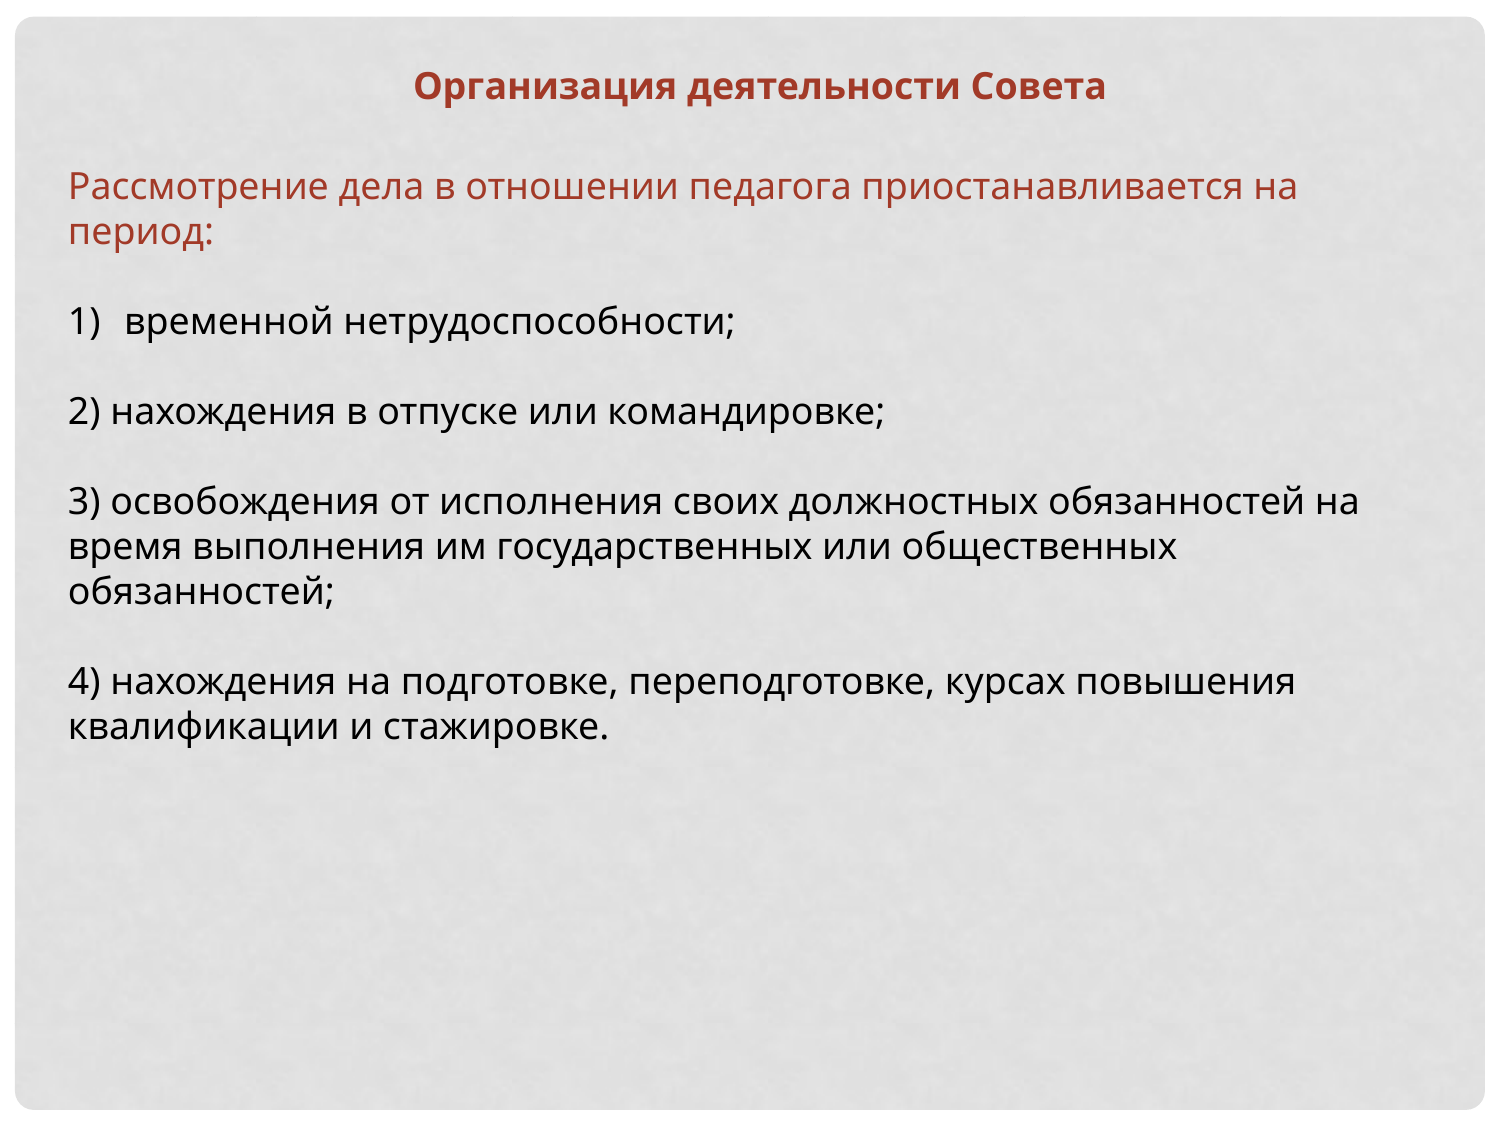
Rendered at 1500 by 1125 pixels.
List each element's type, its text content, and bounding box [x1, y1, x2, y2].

text_box Организация деятельности Совета [398, 54, 1123, 154]
text_box Рассмотрение дела в отношении педагога приостанавливается на период: временной нетрудоспособности; 2) нахождения в отпуске или командировке; 3) освобождения от исполнения своих должностных обязанностей на время выполнения им государственных или общественных обязанностей; 4) нахождения на подготовке, переподготовке, курсах повышения квалификации и стажировке. [53, 154, 1447, 755]
